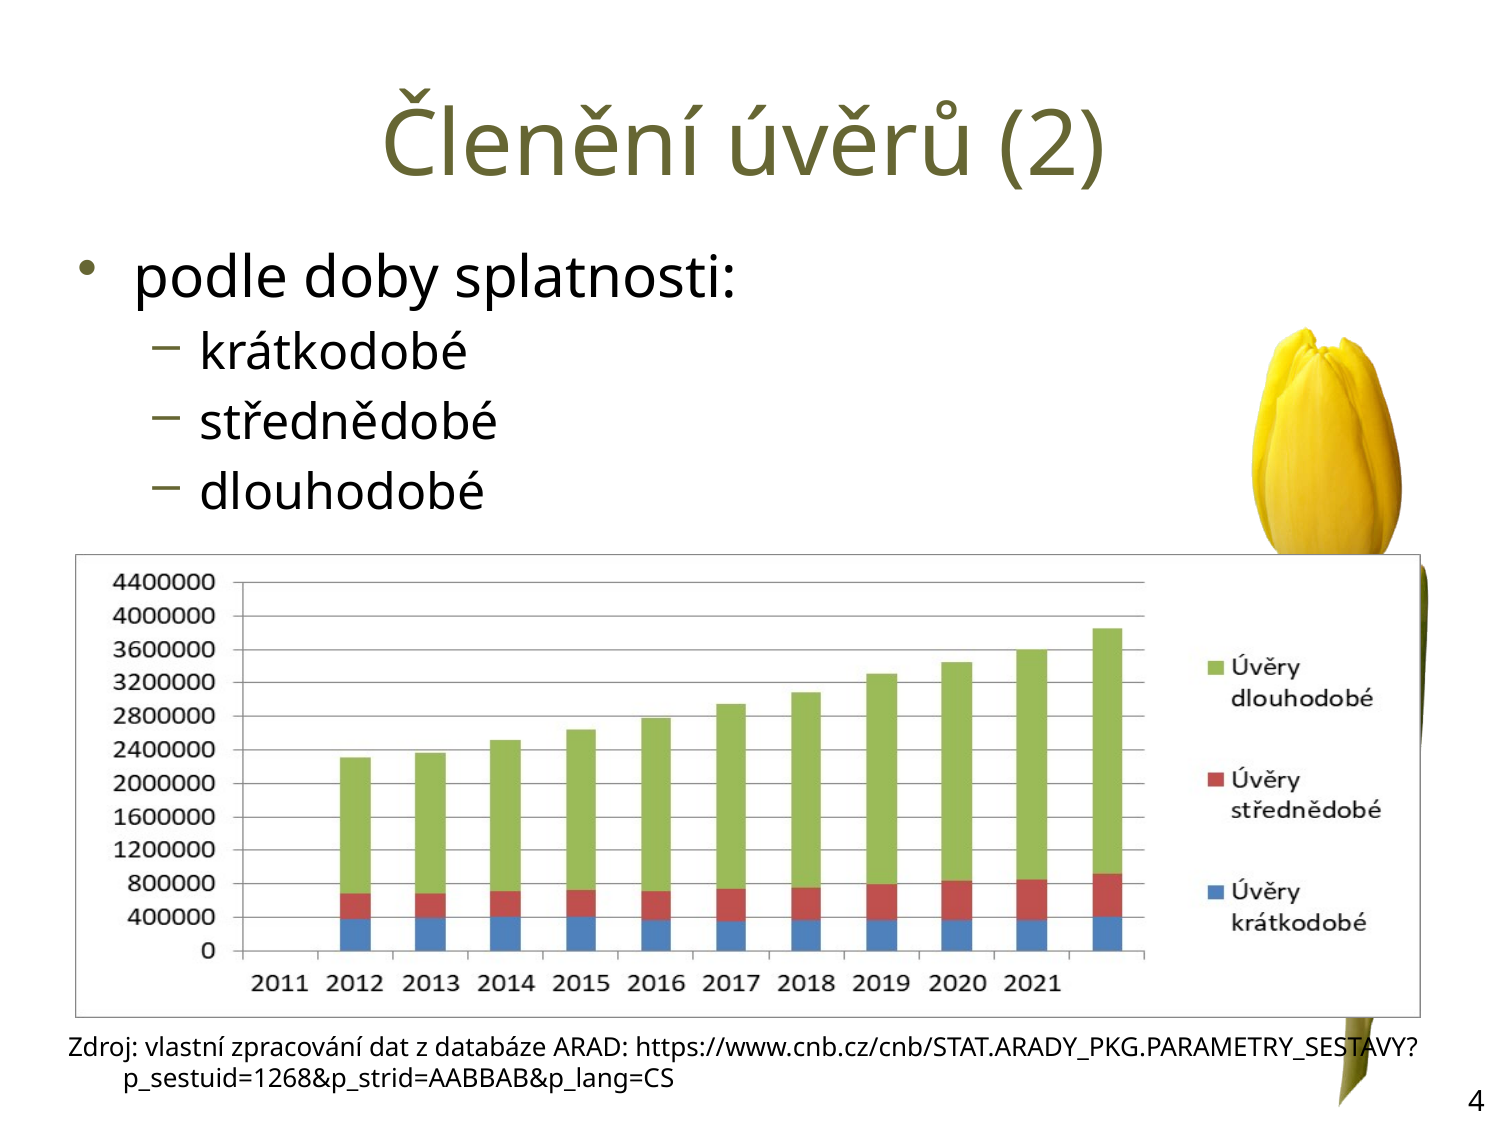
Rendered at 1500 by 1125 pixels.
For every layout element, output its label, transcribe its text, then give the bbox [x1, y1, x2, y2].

slide_number 4 [1471, 1074, 1500, 1125]
title Členění úvěrů (2) [62, 44, 1426, 233]
picture [75, 312, 1500, 1074]
list podle doby splatnosti: krátkodobé střednědobé dlouhodobé [62, 231, 1263, 1018]
text_box Zdroj: vlastní zpracování dat z databáze ARAD: https://www.cnb.cz/cnb/STAT.ARADY_PKG.PARAMETRY_SESTAVY?p_sestuid=1268&p_strid=AABBAB&p_lang=CS [53, 1023, 1471, 1125]
